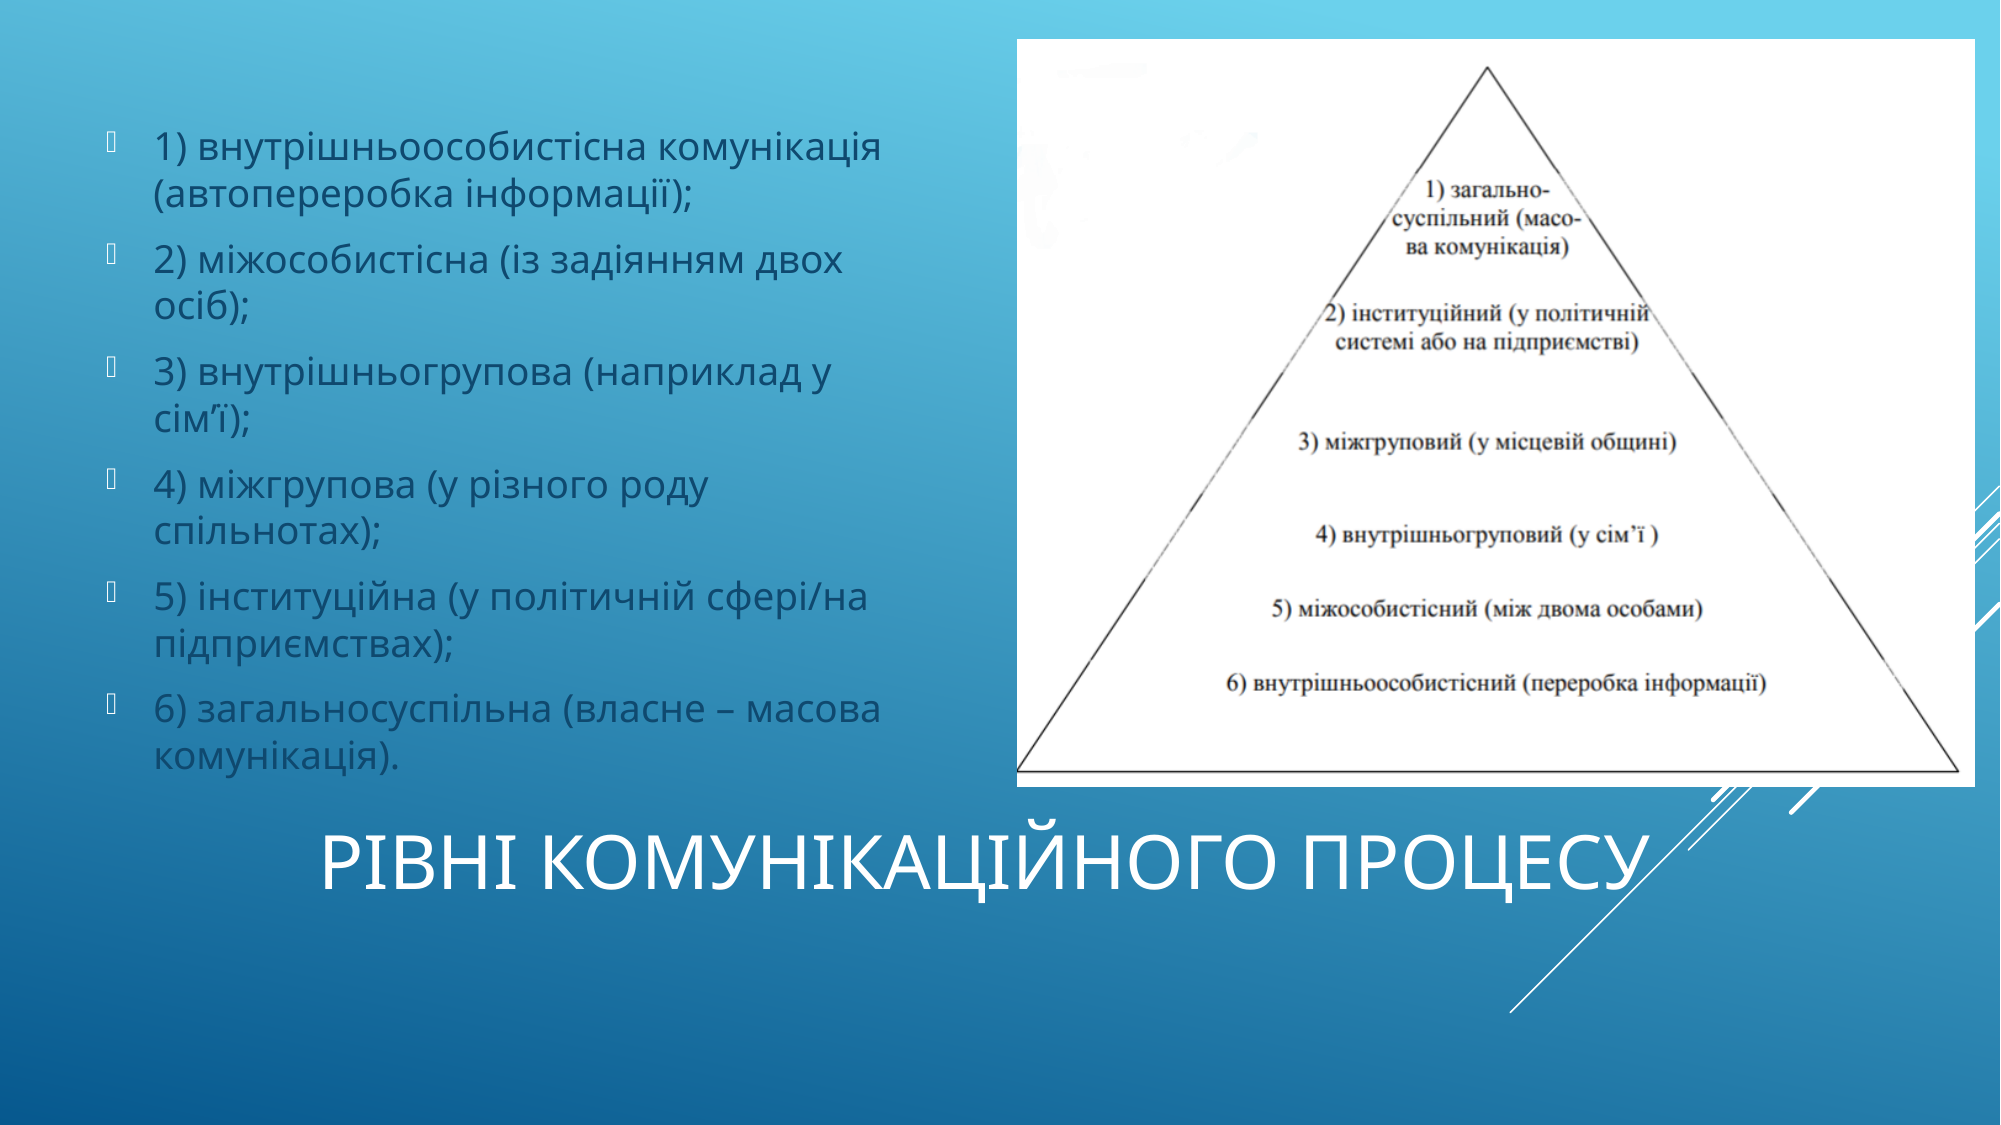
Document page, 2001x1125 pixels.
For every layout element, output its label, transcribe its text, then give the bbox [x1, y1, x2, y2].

title Рівні комунікаційного процесу [112, 736, 1856, 984]
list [1016, 39, 1976, 787]
list 1) внутрішньоособистісна комунікація (автопереробка інформації); 2) міжособистісна (із задіянням двох осіб); 3) внутрішньогрупова (наприклад у сім’ї); 4) міжгрупова (у різного роду спільнотах); 5) інституційна (у політичній сфері/на підприємствах); 6) загальносуспільна (власне – масова комунікація). [91, 112, 923, 787]
